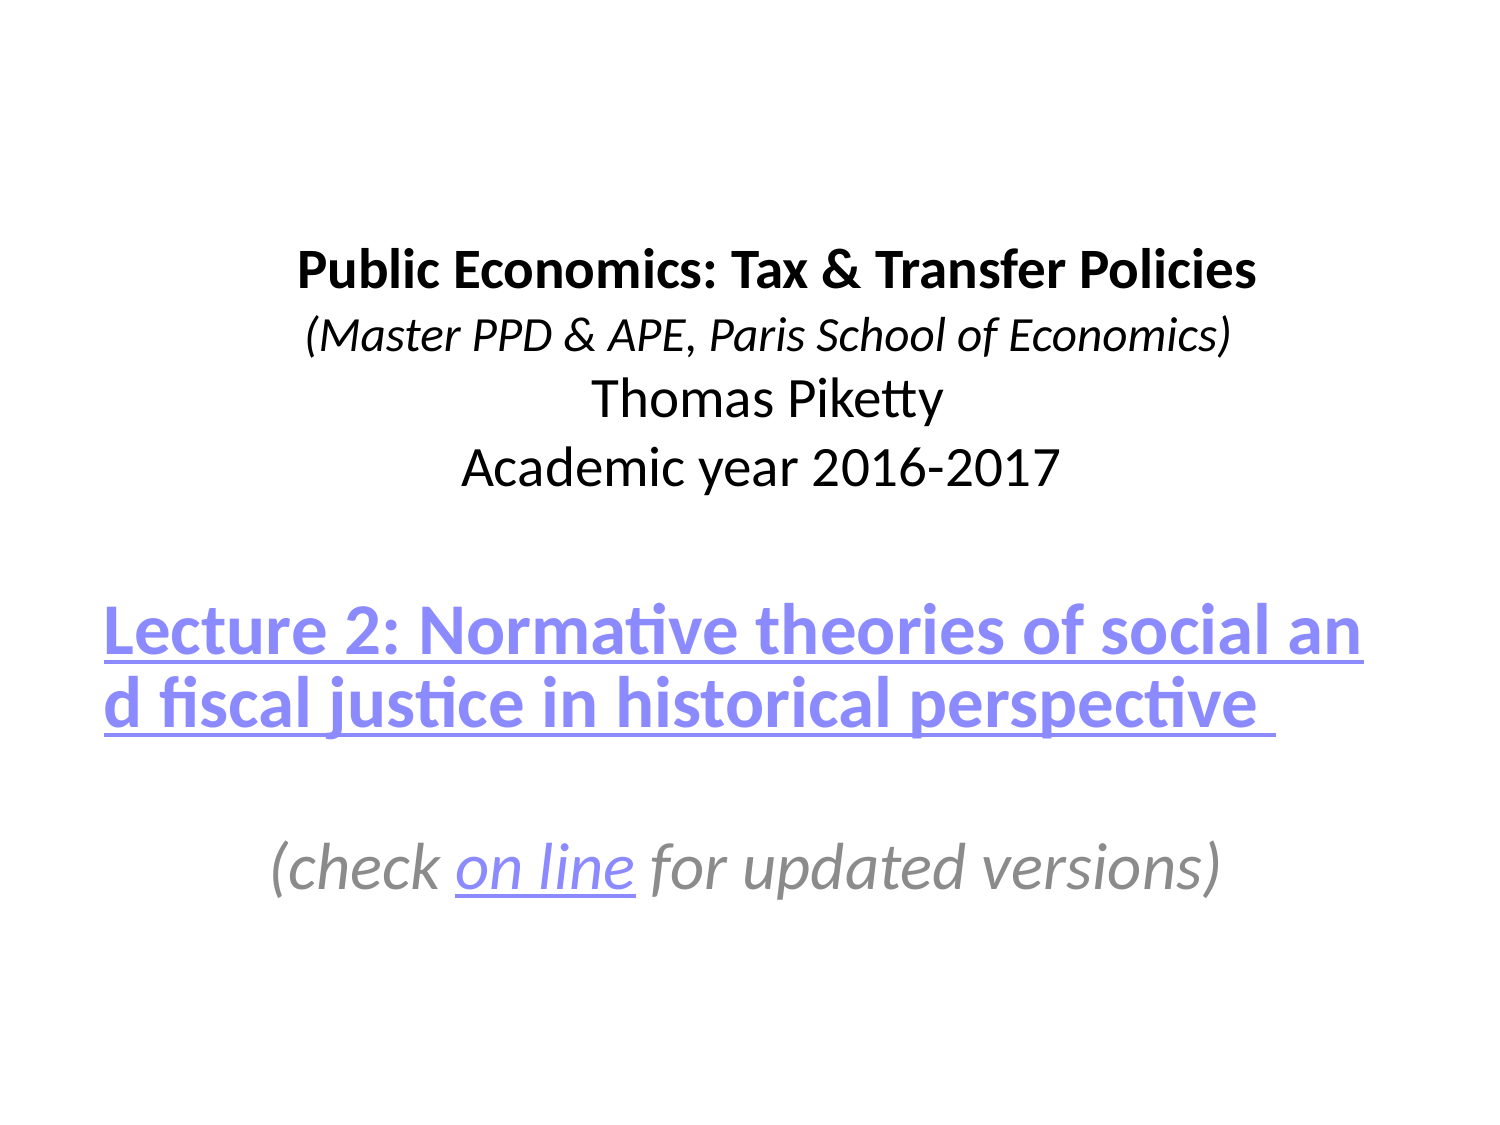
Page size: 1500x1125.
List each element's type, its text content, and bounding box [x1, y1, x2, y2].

subtitle Lecture 2: Normative theories of social and fiscal justice in historical perspective (check on line for updated versions) [88, 574, 1388, 1071]
title Public Economics: Tax & Transfer Policies (Master PPD & APE, Paris School of Economics) Thomas Piketty Academic year 2016-2017 [112, 125, 1424, 591]
